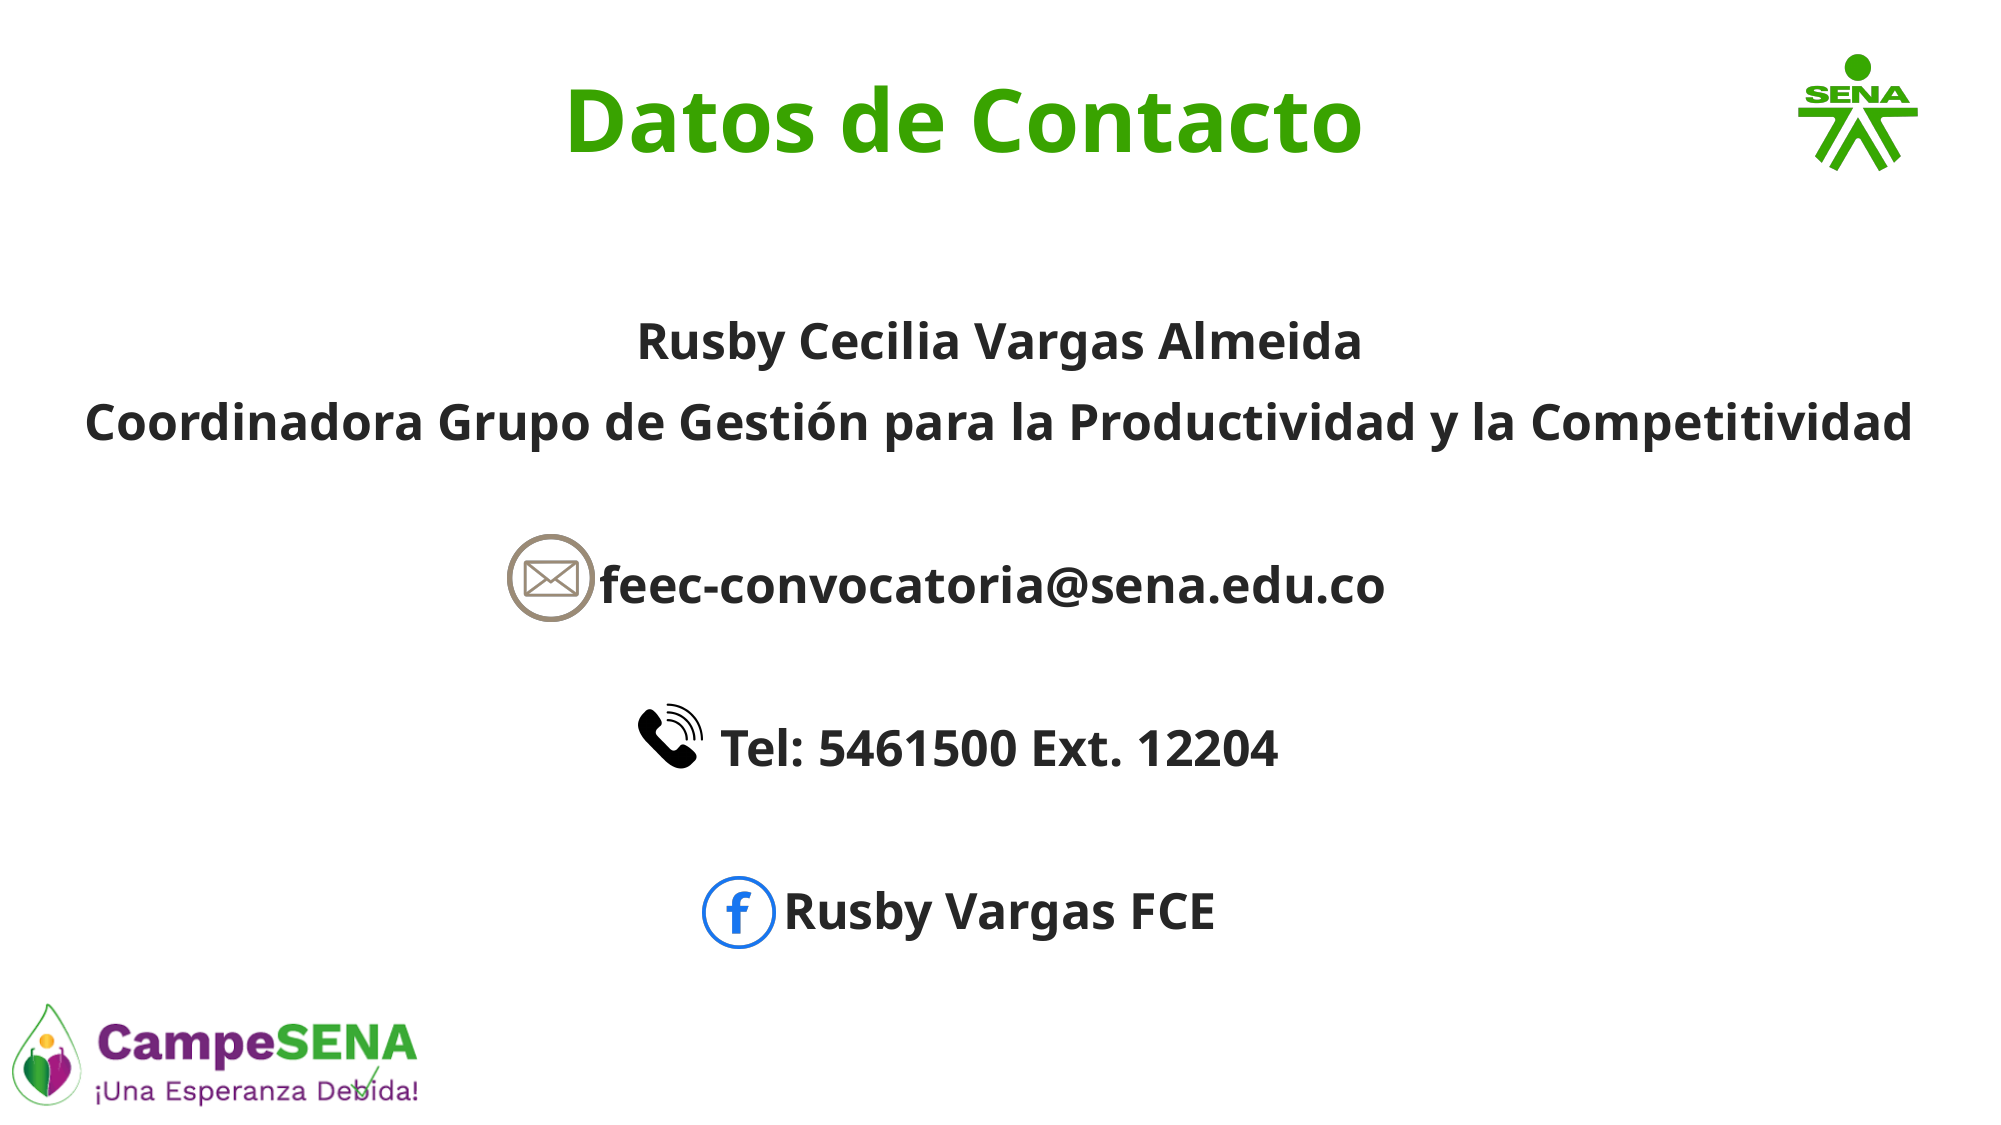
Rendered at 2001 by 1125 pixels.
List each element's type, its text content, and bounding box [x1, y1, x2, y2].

picture [1784, 41, 1932, 189]
picture [2, 994, 425, 1120]
text_box Datos de Contacto [71, 57, 1784, 178]
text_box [39, 292, 1961, 949]
